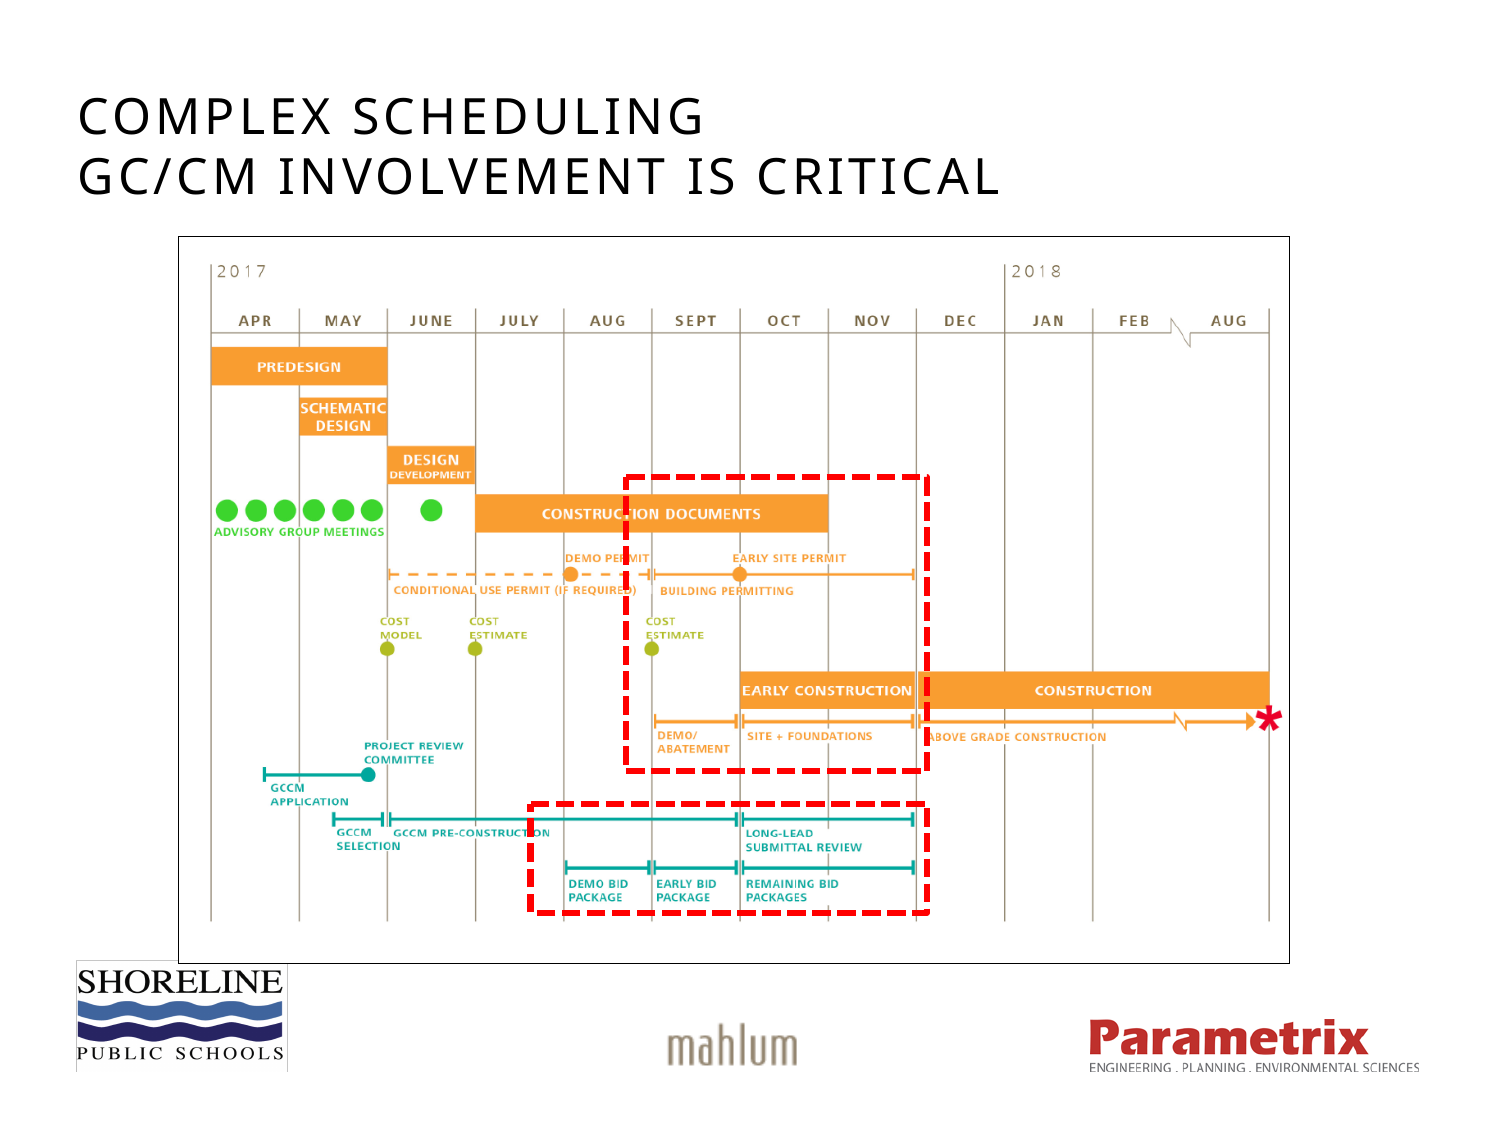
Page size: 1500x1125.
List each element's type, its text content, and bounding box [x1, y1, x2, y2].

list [177, 236, 1290, 963]
picture [1090, 1018, 1419, 1073]
picture [658, 963, 819, 1073]
title Complex Scheduling GC/CM Involvement is criticAL [62, 58, 1438, 232]
picture [53, 955, 304, 1073]
